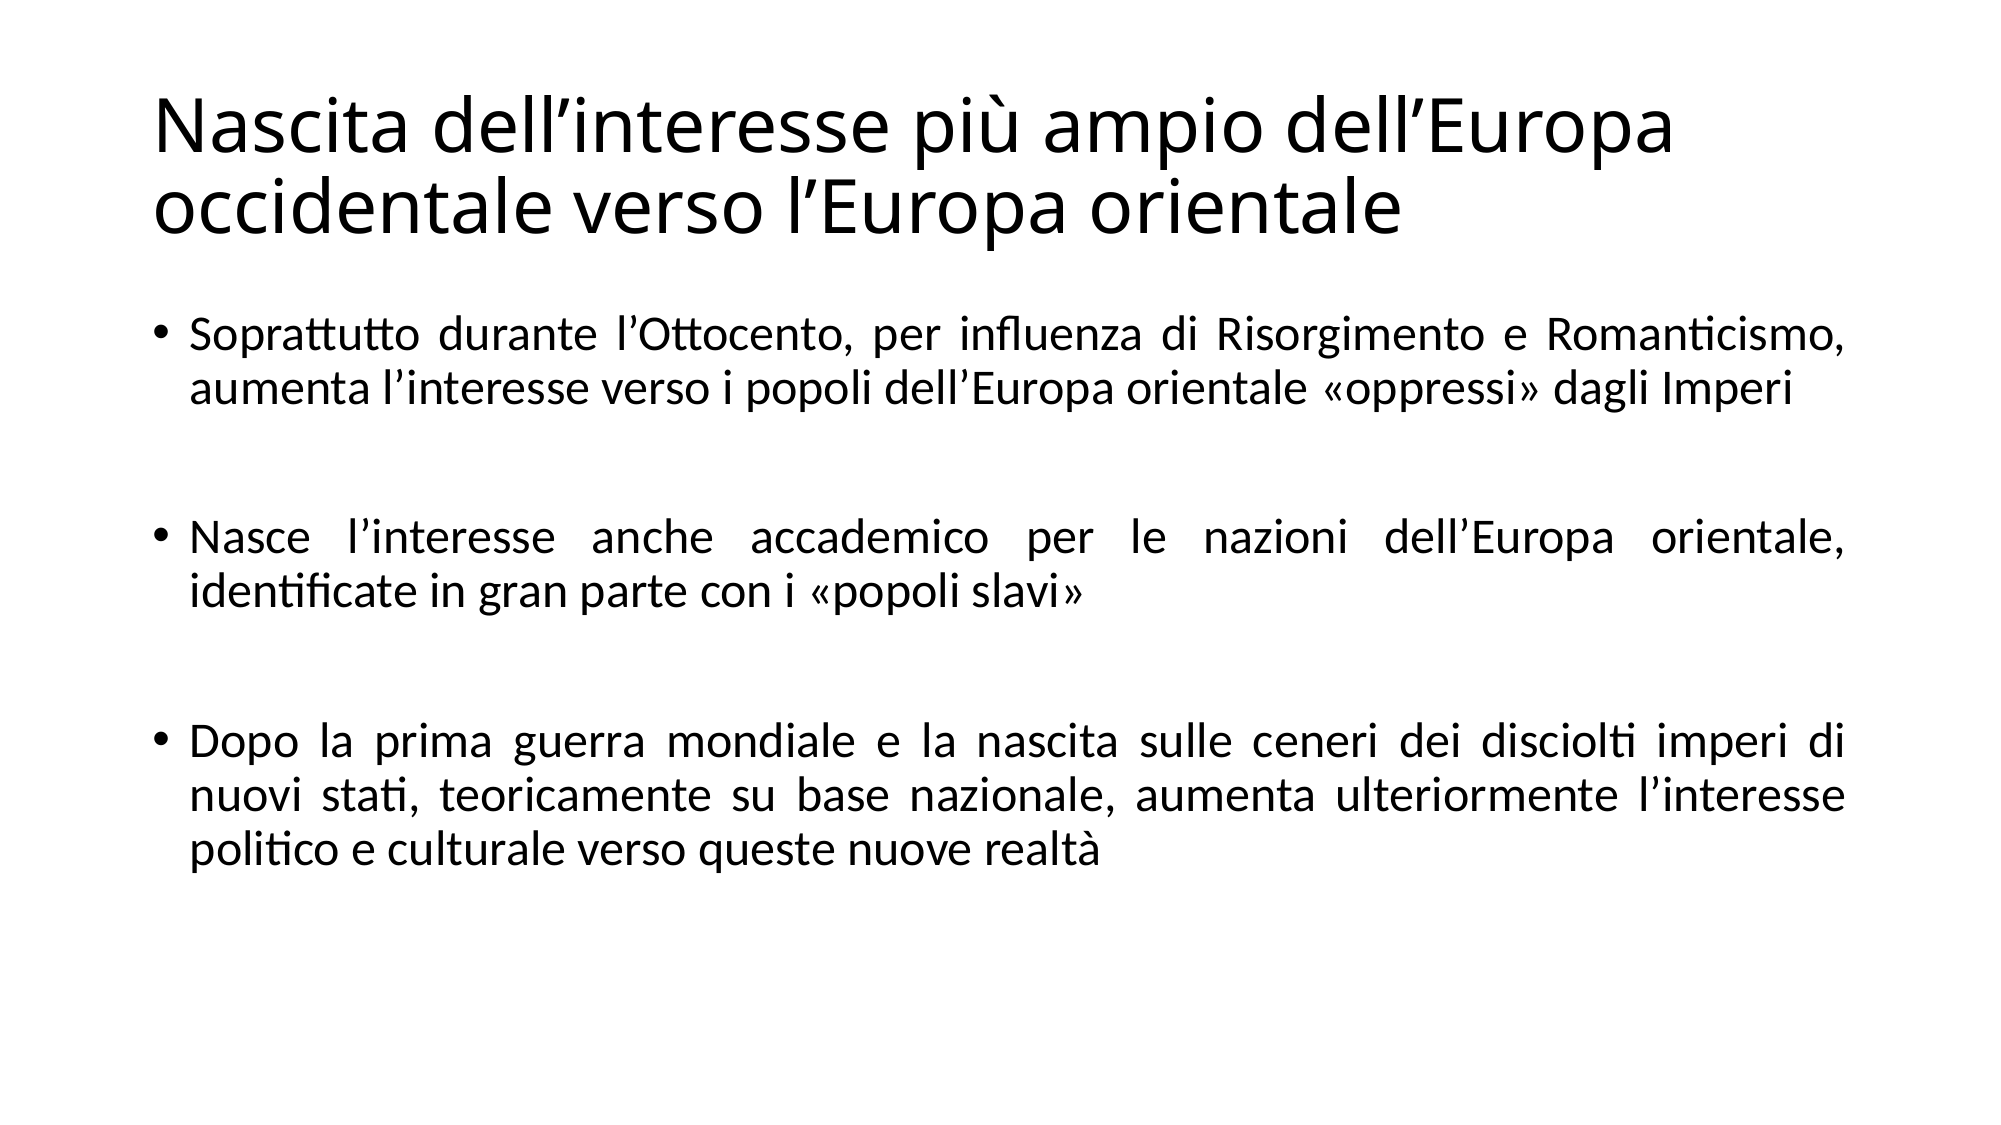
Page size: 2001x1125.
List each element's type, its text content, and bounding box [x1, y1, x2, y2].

list Soprattutto durante l’Ottocento, per influenza di Risorgimento e Romanticismo, aumenta l’interesse verso i popoli dell’Europa orientale «oppressi» dagli Imperi Nasce l’interesse anche accademico per le nazioni dell’Europa orientale, identificate in gran parte con i «popoli slavi» Dopo la prima guerra mondiale e la nascita sulle ceneri dei disciolti imperi di nuovi stati, teoricamente su base nazionale, aumenta ulteriormente l’interesse politico e culturale verso queste nuove realtà [137, 299, 1863, 1014]
title Nascita dell’interesse più ampio dell’Europa occidentale verso l’Europa orientale [137, 59, 1863, 278]
